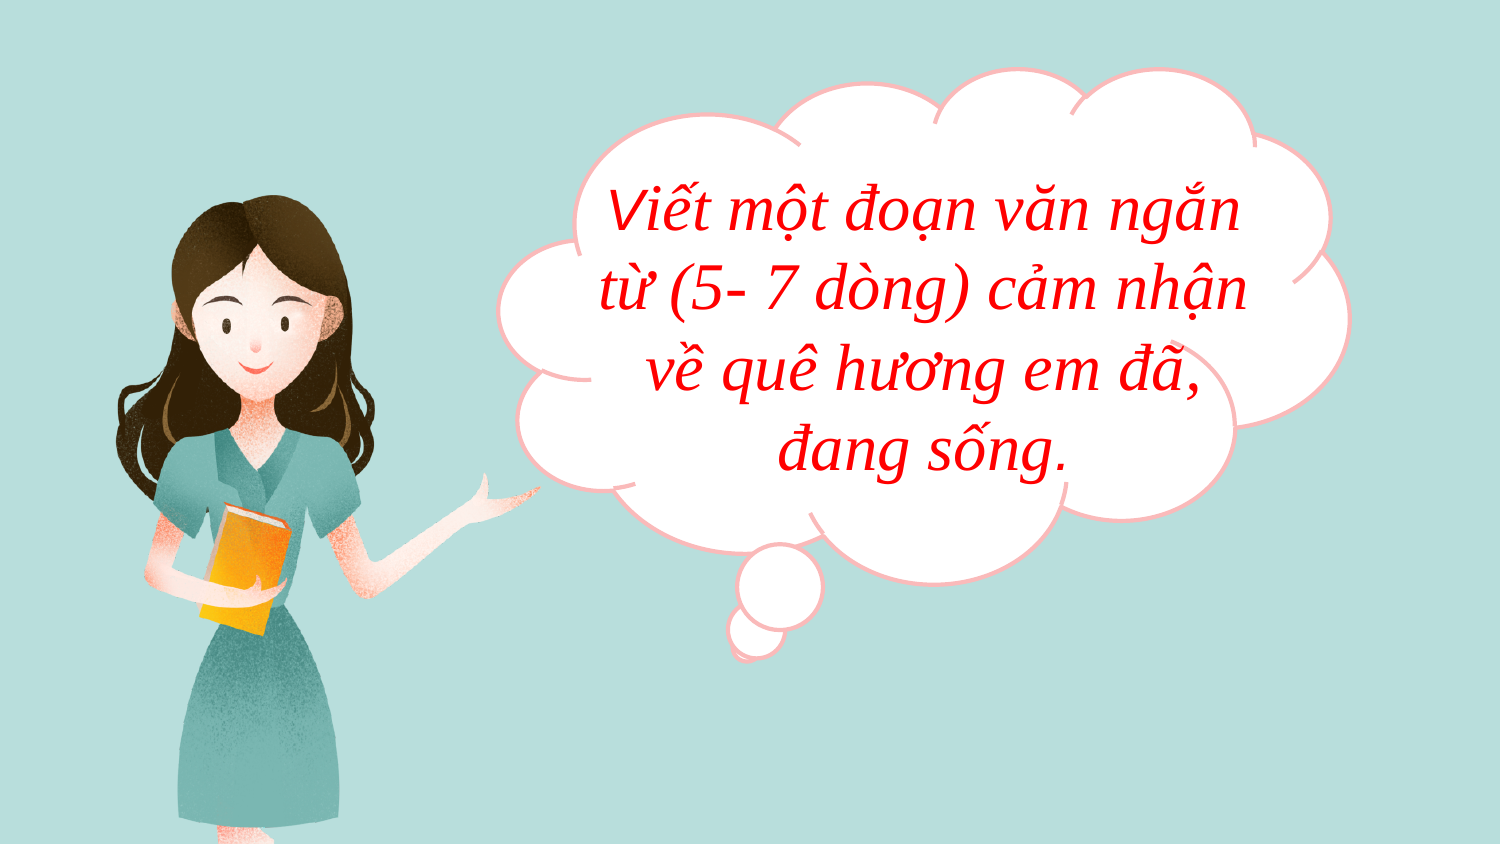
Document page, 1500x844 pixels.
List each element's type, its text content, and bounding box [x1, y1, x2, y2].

picture [0, 195, 613, 844]
text_box [600, 66, 1352, 416]
text_box [617, 491, 1208, 664]
text_box Viết một đoạn văn ngắn từ (5- 7 dòng) cảm nhận về quê hương em đã, đang sống. [563, 156, 1285, 491]
